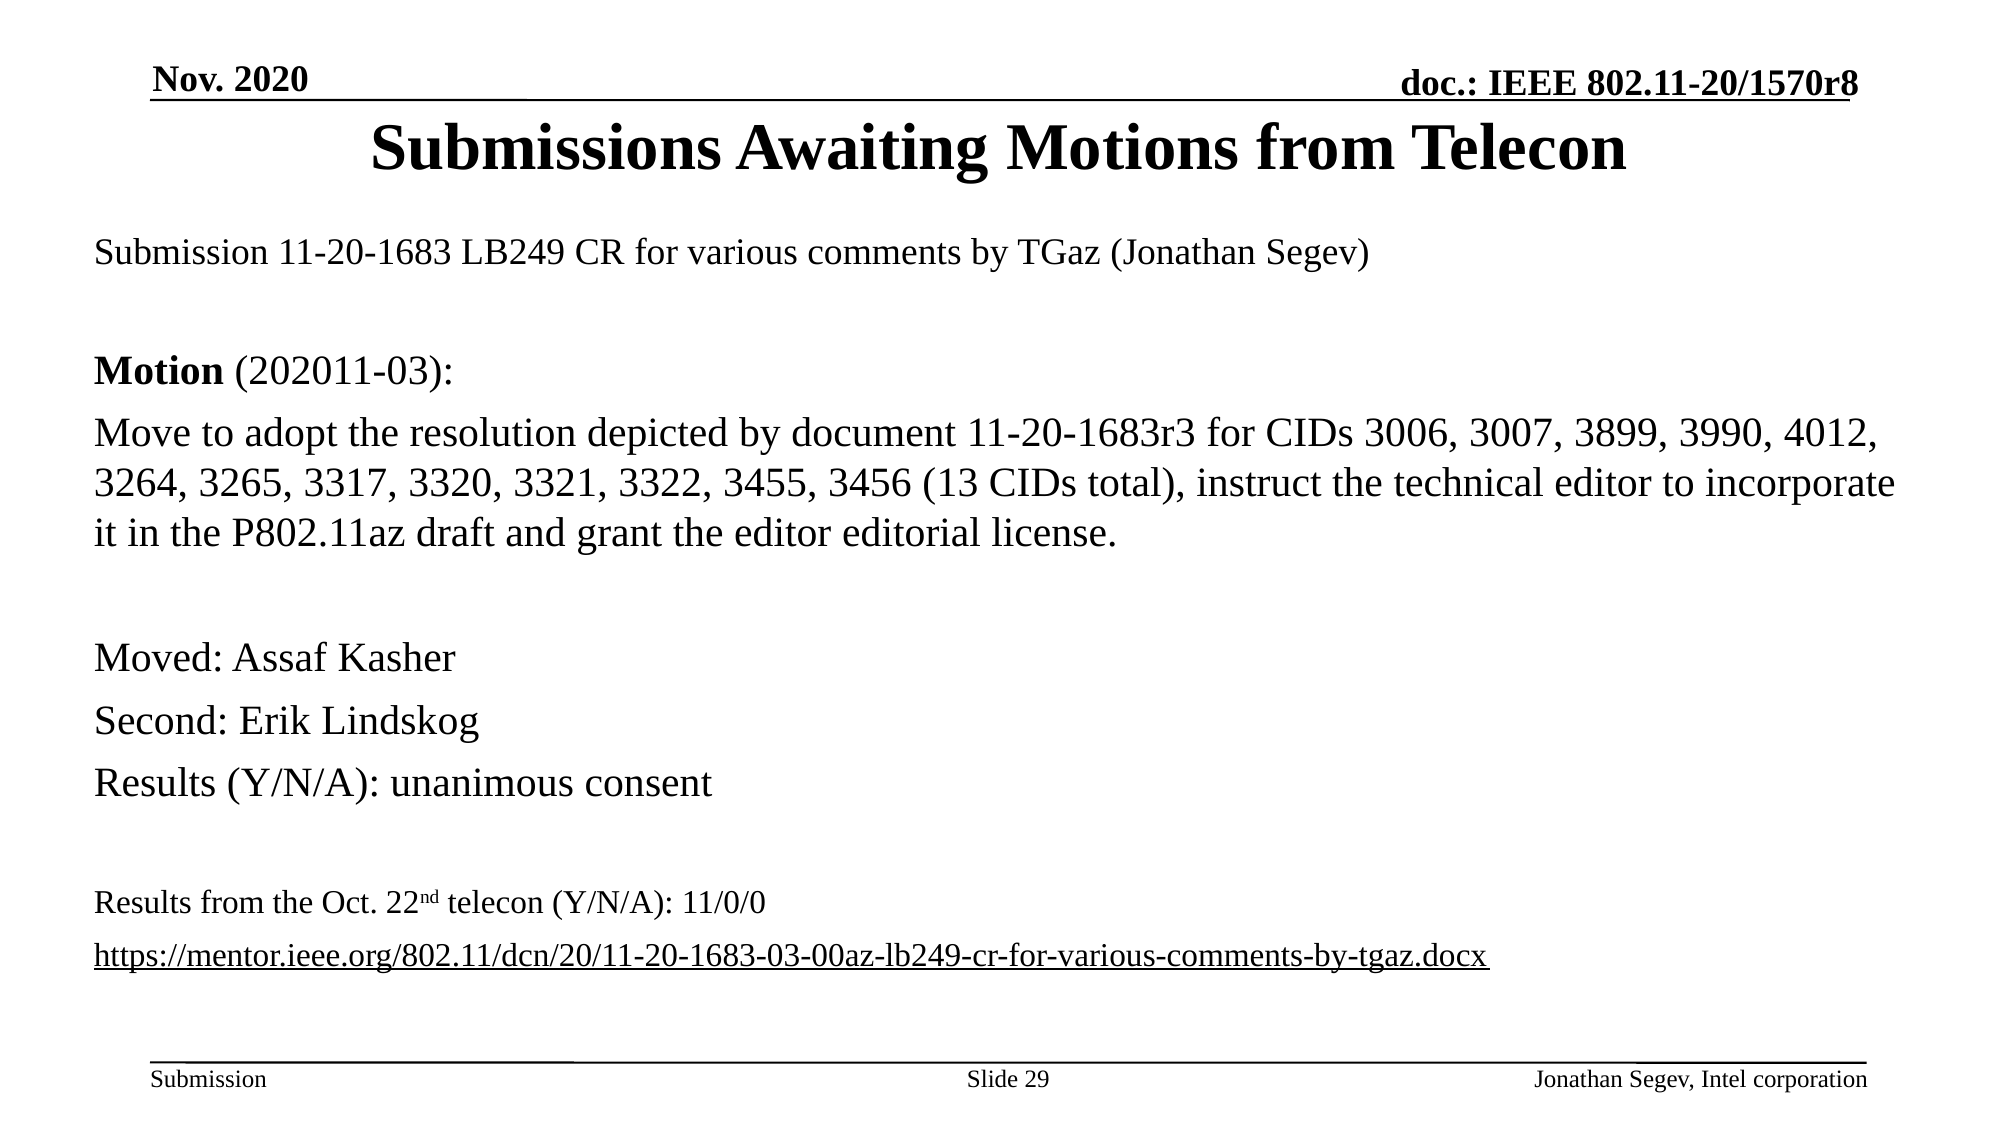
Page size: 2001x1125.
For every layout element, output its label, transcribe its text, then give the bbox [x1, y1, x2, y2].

list Submission 11-20-1683 LB249 CR for various comments by TGaz (Jonathan Segev) Motion (202011-03): Move to adopt the resolution depicted by document 11-20-1683r3 for CIDs 3006, 3007, 3899, 3990, 4012, 3264, 3265, 3317, 3320, 3321, 3322, 3455, 3456 (13 CIDs total), instruct the technical editor to incorporate it in the P802.11az draft and grant the editor editorial license. Moved: Assaf Kasher Second: Erik Lindskog Results (Y/N/A): unanimous consent Results from the Oct. 22nd telecon (Y/N/A): 11/0/0 https://mentor.ieee.org/802.11/dcn/20/11-20-1683-03-00az-lb249-cr-for-various-comments-by-tgaz.docx [78, 219, 1922, 1000]
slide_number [152, 54, 563, 100]
slide_number Slide 29 [950, 1061, 1067, 1123]
footer Jonathan Segev, Intel corporation [1171, 1061, 1869, 1093]
title Submissions Awaiting Motions from Telecon [149, 112, 1850, 173]
